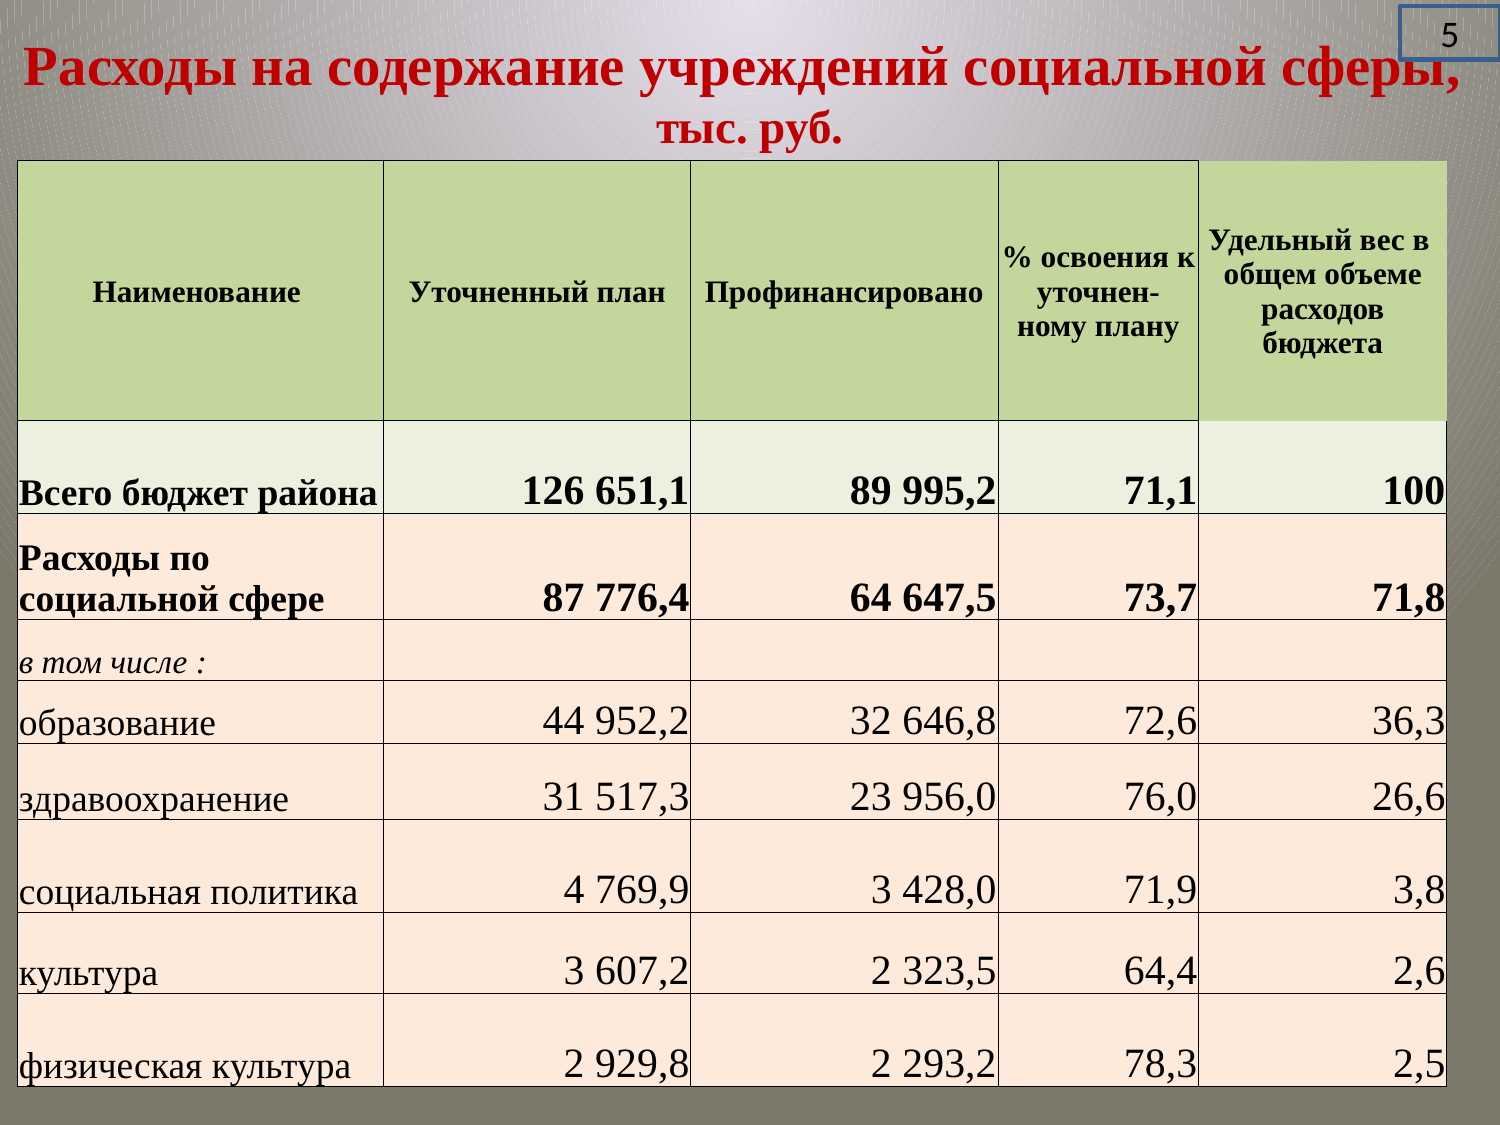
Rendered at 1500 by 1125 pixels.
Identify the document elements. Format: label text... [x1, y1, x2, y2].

table_cell 71,1 [999, 421, 1198, 513]
table_header Профинансировано [691, 161, 998, 420]
table_header Удельный вес в общем объеме расходов бюджета [1199, 161, 1447, 421]
table_cell [1199, 620, 1446, 680]
table_cell [384, 620, 690, 680]
table_cell 2,5 [1199, 994, 1446, 1086]
table_cell 64 647,5 [691, 514, 998, 619]
table_cell 2 293,2 [691, 994, 998, 1086]
table_cell 87 776,4 [384, 514, 690, 619]
table_cell 31 517,3 [384, 744, 690, 819]
table_cell [999, 620, 1198, 680]
table_cell 72,6 [999, 681, 1198, 743]
table_cell в том числе : [18, 620, 383, 680]
table_cell Расходы по социальной сфере [18, 514, 383, 619]
table_cell Всего бюджет района [18, 421, 383, 513]
table_cell 71,8 [1199, 514, 1446, 619]
text_box 5 [1398, 4, 1500, 62]
table_cell 71,9 [999, 820, 1198, 912]
table_cell 64,4 [999, 913, 1198, 993]
table_cell 3,8 [1199, 820, 1446, 912]
table_cell 3 607,2 [384, 913, 690, 993]
table_cell 76,0 [999, 744, 1198, 819]
table_cell 73,7 [999, 514, 1198, 619]
table_header Наименование [18, 161, 383, 420]
table_cell [691, 620, 998, 680]
table_cell социальная политика [18, 820, 383, 912]
table_cell здравоохранение [18, 744, 383, 819]
table_header % освоения к уточнен- ному плану [999, 161, 1198, 420]
table_cell 3 428,0 [691, 820, 998, 912]
table_cell образование [18, 681, 383, 743]
table_header Уточненный план [384, 161, 690, 420]
table_cell 2 929,8 [384, 994, 690, 1086]
table_cell 4 769,9 [384, 820, 690, 912]
table_cell 89 995,2 [691, 421, 998, 513]
table_cell 36,3 [1199, 681, 1446, 743]
table_cell 126 651,1 [384, 421, 690, 513]
table_cell 78,3 [999, 994, 1198, 1086]
table_cell физическая культура [18, 994, 383, 1086]
table_cell 23 956,0 [691, 744, 998, 819]
table_cell 100 [1199, 421, 1446, 513]
table_cell 44 952,2 [384, 681, 690, 743]
table_cell 2,6 [1199, 913, 1446, 993]
title Расходы на содержание учреждений социальной сферы, тыс. руб. [0, 19, 1500, 161]
table_cell 2 323,5 [691, 913, 998, 993]
table_cell 32 646,8 [691, 681, 998, 743]
table_cell культура [18, 913, 383, 993]
table_cell 26,6 [1199, 744, 1446, 819]
